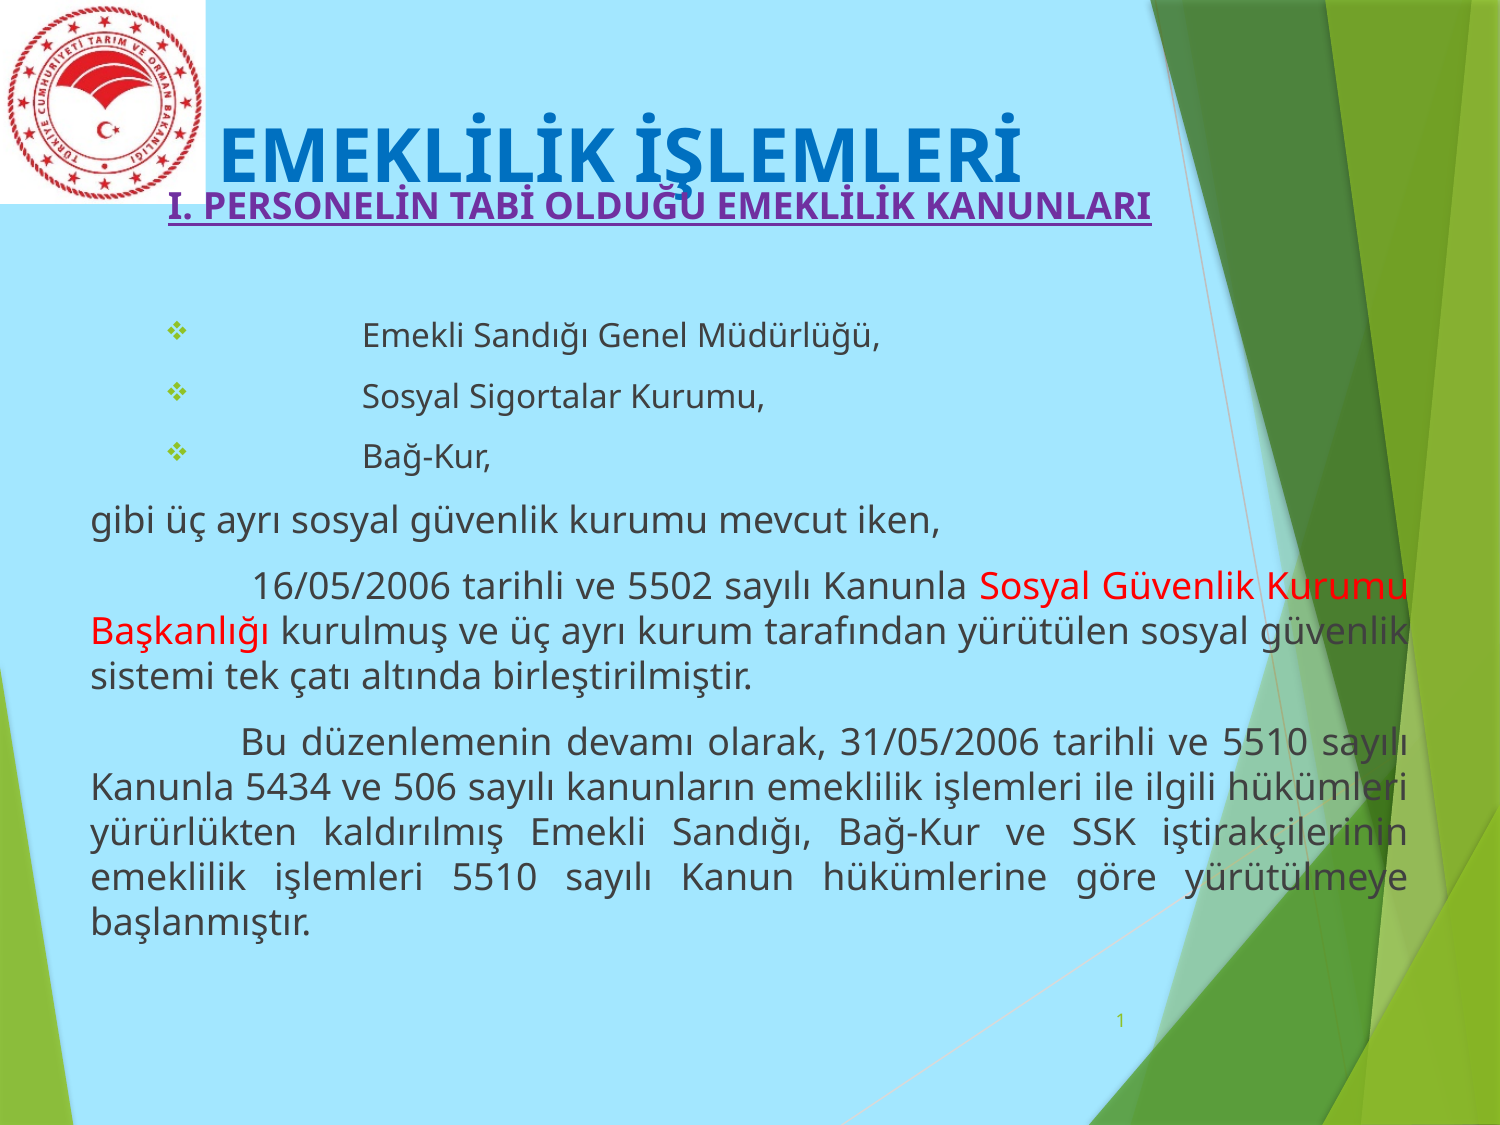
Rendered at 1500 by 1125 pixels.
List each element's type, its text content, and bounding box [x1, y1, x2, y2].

slide_number 1 [1057, 991, 1142, 1051]
title EMEKLİLİK İŞLEMLERİ [210, 99, 1142, 174]
list I. PERSONELİN TABİ OLDUĞU EMEKLİLİK KANUNLARI Emekli Sandığı Genel Müdürlüğü, Sosyal Sigortalar Kurumu, Bağ-Kur, gibi üç ayrı sosyal güvenlik kurumu mevcut iken, 16/05/2006 tarihli ve 5502 sayılı Kanunla Sosyal Güvenlik Kurumu Başkanlığı kurulmuş ve üç ayrı kurum tarafından yürütülen sosyal güvenlik sistemi tek çatı altında birleştirilmiştir. Bu düzenlemenin devamı olarak, 31/05/2006 tarihli ve 5510 sayılı Kanunla 5434 ve 506 sayılı kanunların emeklilik işlemleri ile ilgili hükümleri yürürlükten kaldırılmış Emekli Sandığı, Bağ-Kur ve SSK iştirakçilerinin emeklilik işlemleri 5510 sayılı Kanun hükümlerine göre yürütülmeye başlanmıştır. [75, 174, 1425, 1059]
picture [0, 0, 207, 205]
